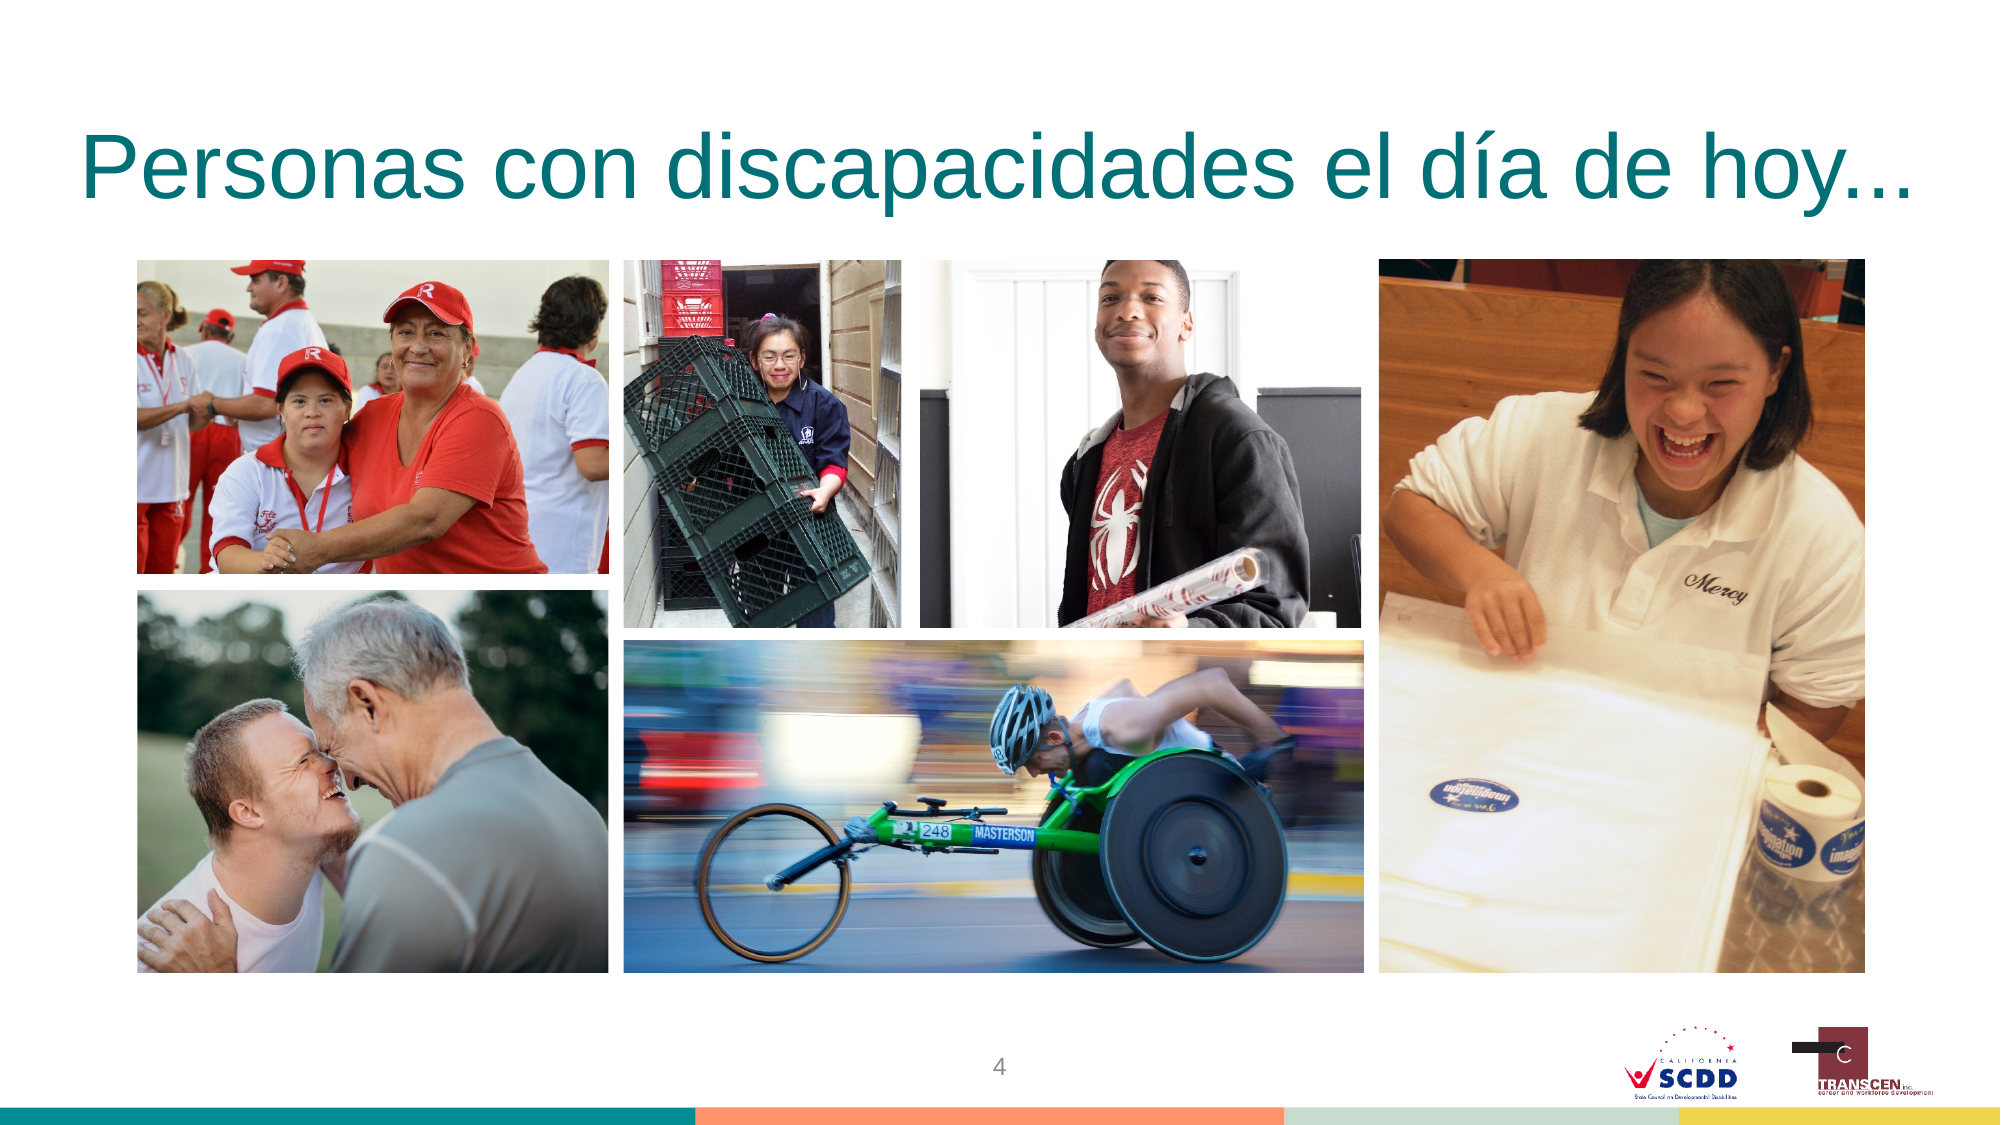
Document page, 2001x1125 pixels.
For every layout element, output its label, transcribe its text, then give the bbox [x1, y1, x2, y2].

picture [137, 590, 609, 973]
title Personas con discapacidades el día de hoy... [0, 59, 2000, 278]
picture [1622, 1024, 1744, 1104]
picture [623, 260, 902, 628]
picture [623, 640, 1364, 973]
picture [920, 260, 1362, 628]
picture [137, 260, 609, 574]
slide_number 4 [774, 1035, 1225, 1096]
picture [1378, 259, 1865, 973]
picture [1792, 1027, 1933, 1096]
